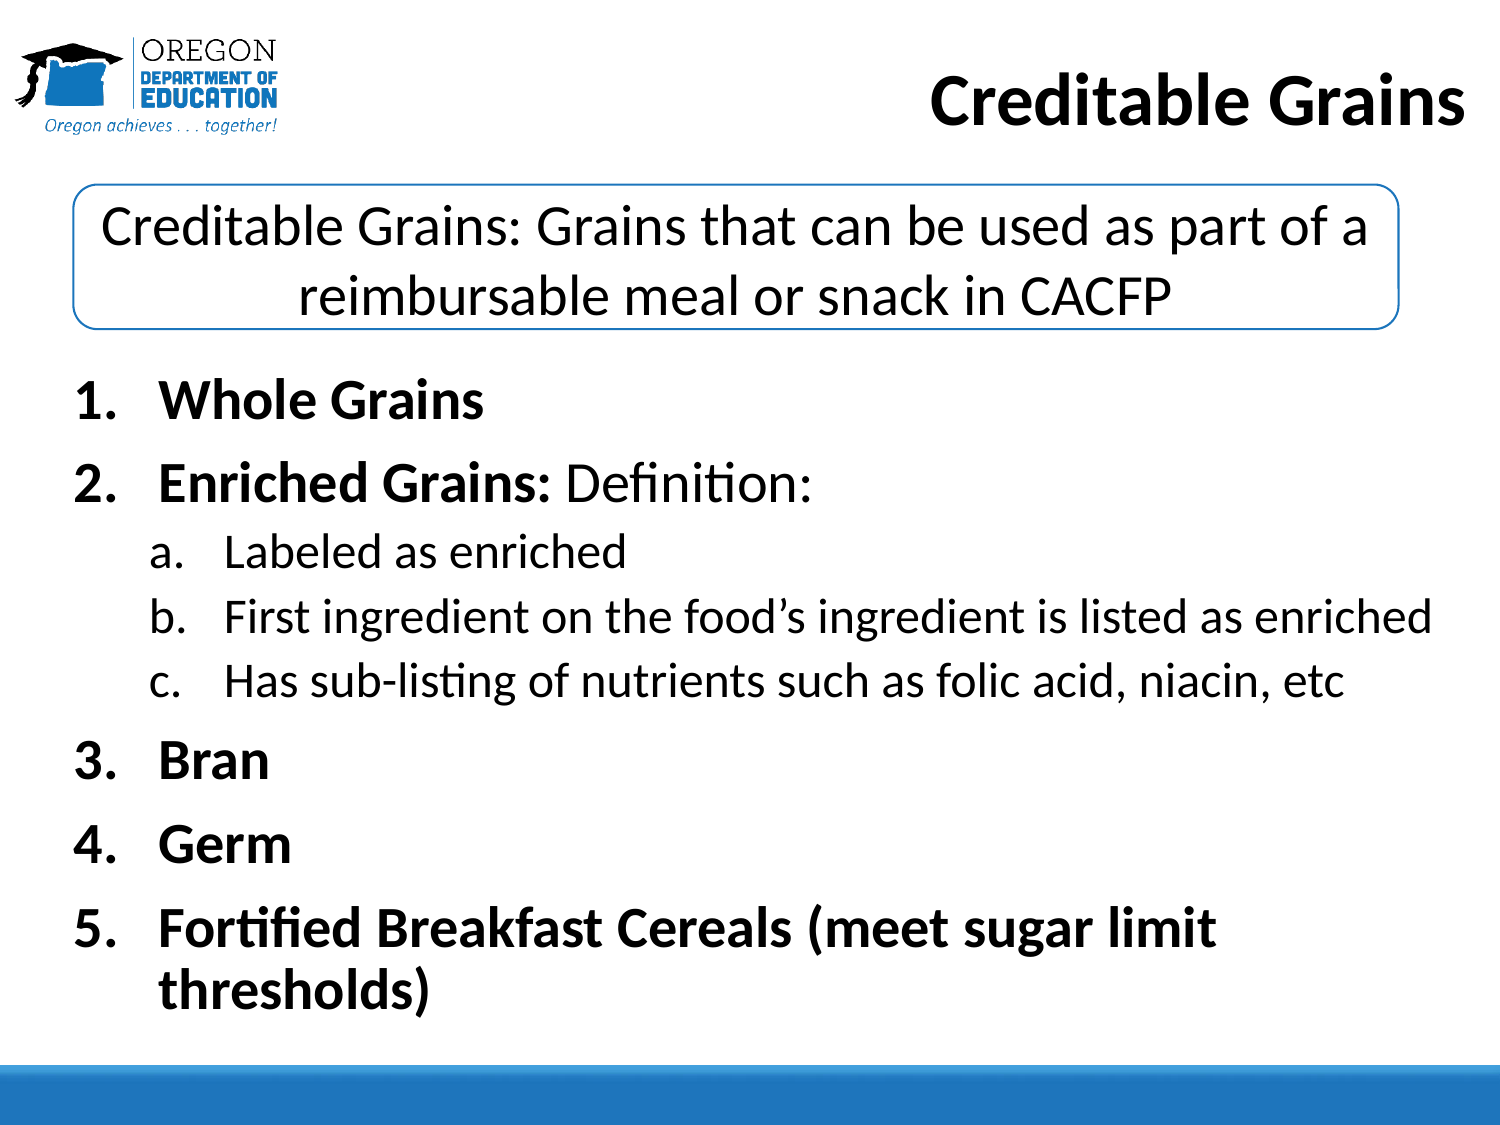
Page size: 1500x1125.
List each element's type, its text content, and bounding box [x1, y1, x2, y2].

text_box Creditable Grains: Grains that can be used as part of a reimbursable meal or snack in CACFP [72, 183, 1400, 331]
picture [0, 8, 309, 170]
picture [0, 1065, 1500, 1125]
title Creditable Grains [308, 18, 1482, 185]
list Whole Grains Enriched Grains: Definition: Labeled as enriched First ingredient on the food’s ingredient is listed as enriched Has sub-listing of nutrients such as folic acid, niacin, etc Bran Germ Fortified Breakfast Cereals (meet sugar limit thresholds) [59, 361, 1482, 1052]
